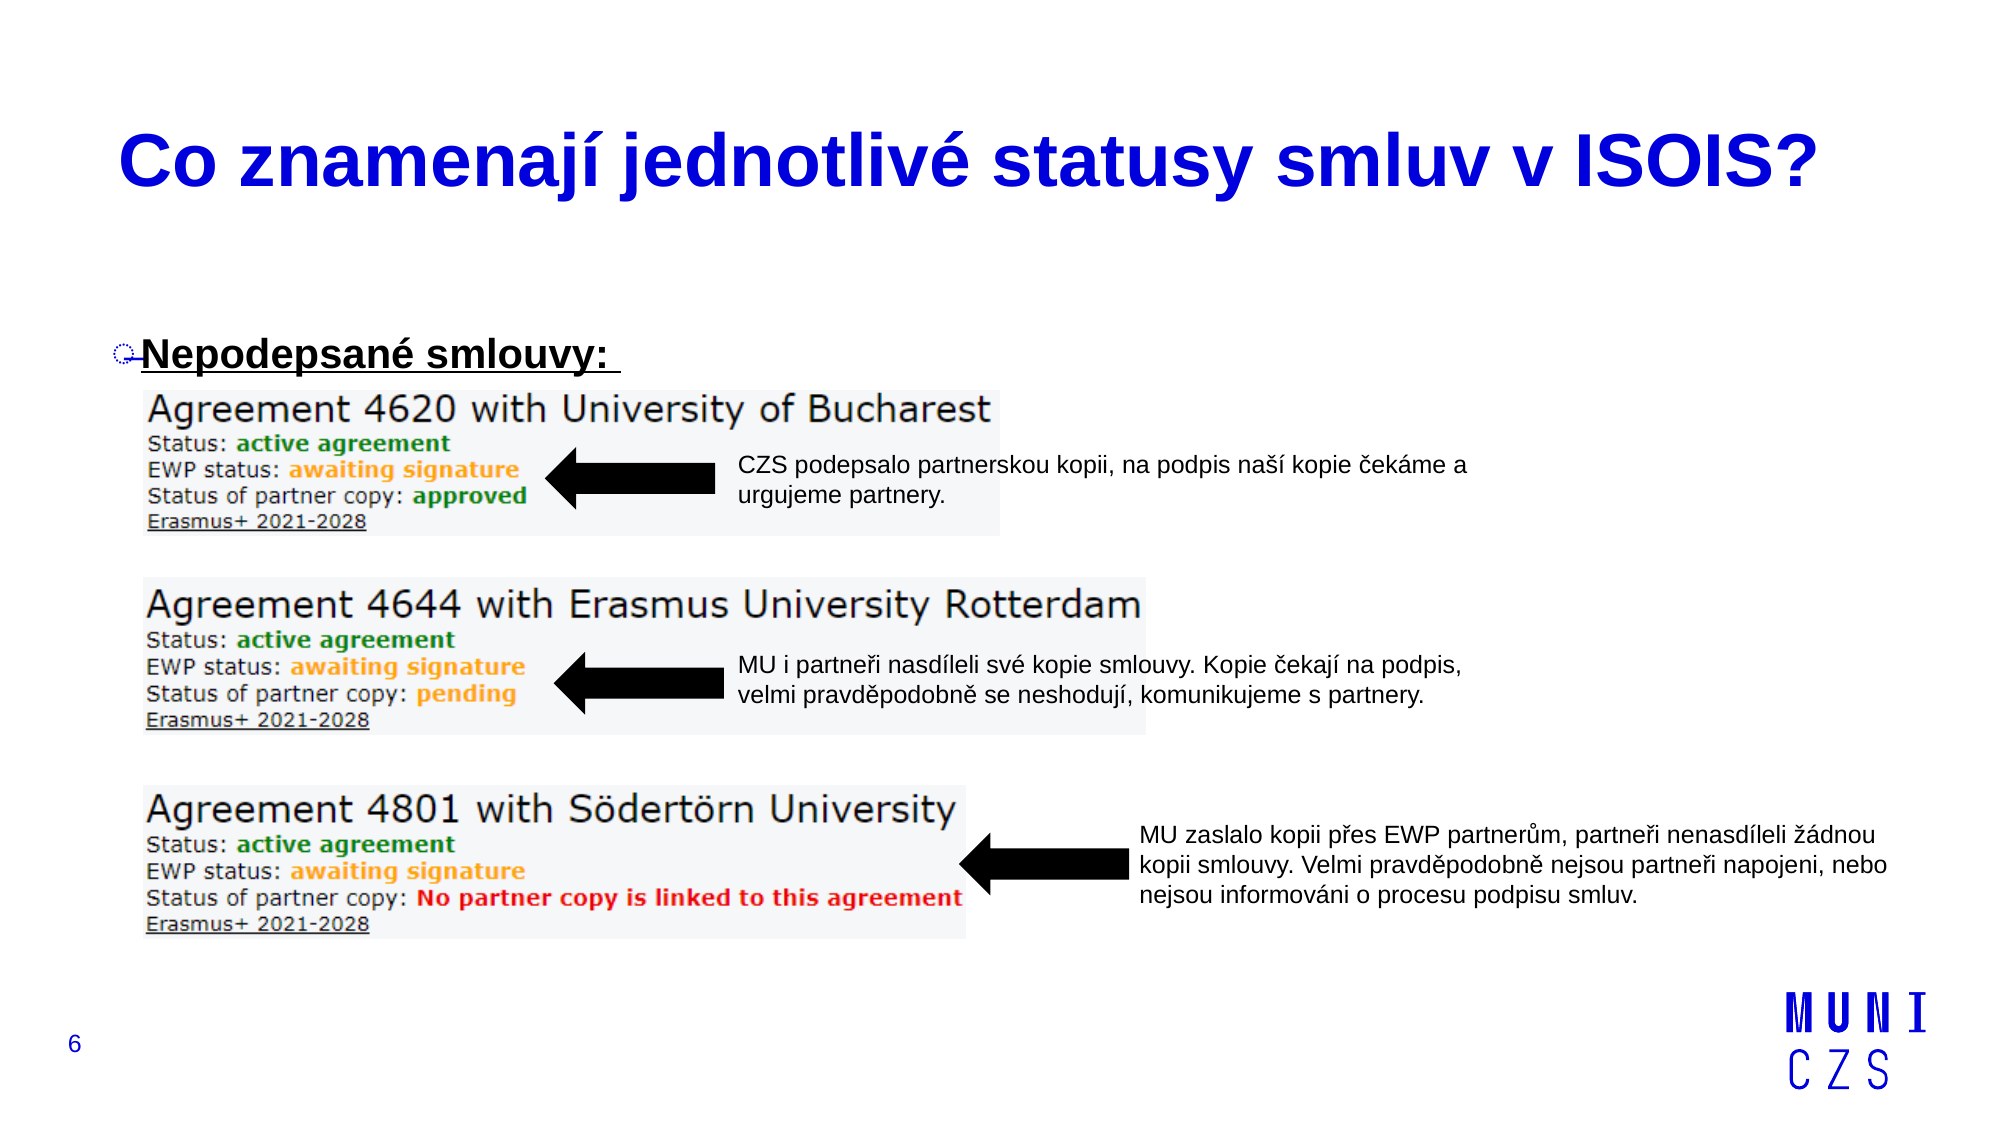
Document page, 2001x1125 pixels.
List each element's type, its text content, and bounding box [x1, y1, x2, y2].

text_box CZS podepsalo partnerskou kopii, na podpis naší kopie čekáme a urgujeme partnery. [1004, 440, 1527, 516]
slide_number 6 [67, 1021, 110, 1063]
text_box MU zaslalo kopii přes EWP partnerům, partneři nenasdíleli žádnou kopii smlouvy. Velmi pravděpodobně nejsou partneři napojeni, nebo nejsou informováni o procesu podpisu smluv. [1124, 811, 1928, 916]
title Co znamenají jednotlivé statusy smluv v ISOIS? [118, 118, 1883, 193]
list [143, 390, 1001, 537]
list Nepodepsané smlouvy: [99, 301, 956, 982]
text_box [970, 834, 1124, 894]
text_box MU i partneři nasdíleli své kopie smlouvy. Kopie čekají na podpis, velmi pravděpodobně se neshodují, komunikujeme s partnery. [1149, 641, 1527, 717]
picture [143, 577, 1146, 735]
picture [143, 784, 966, 939]
